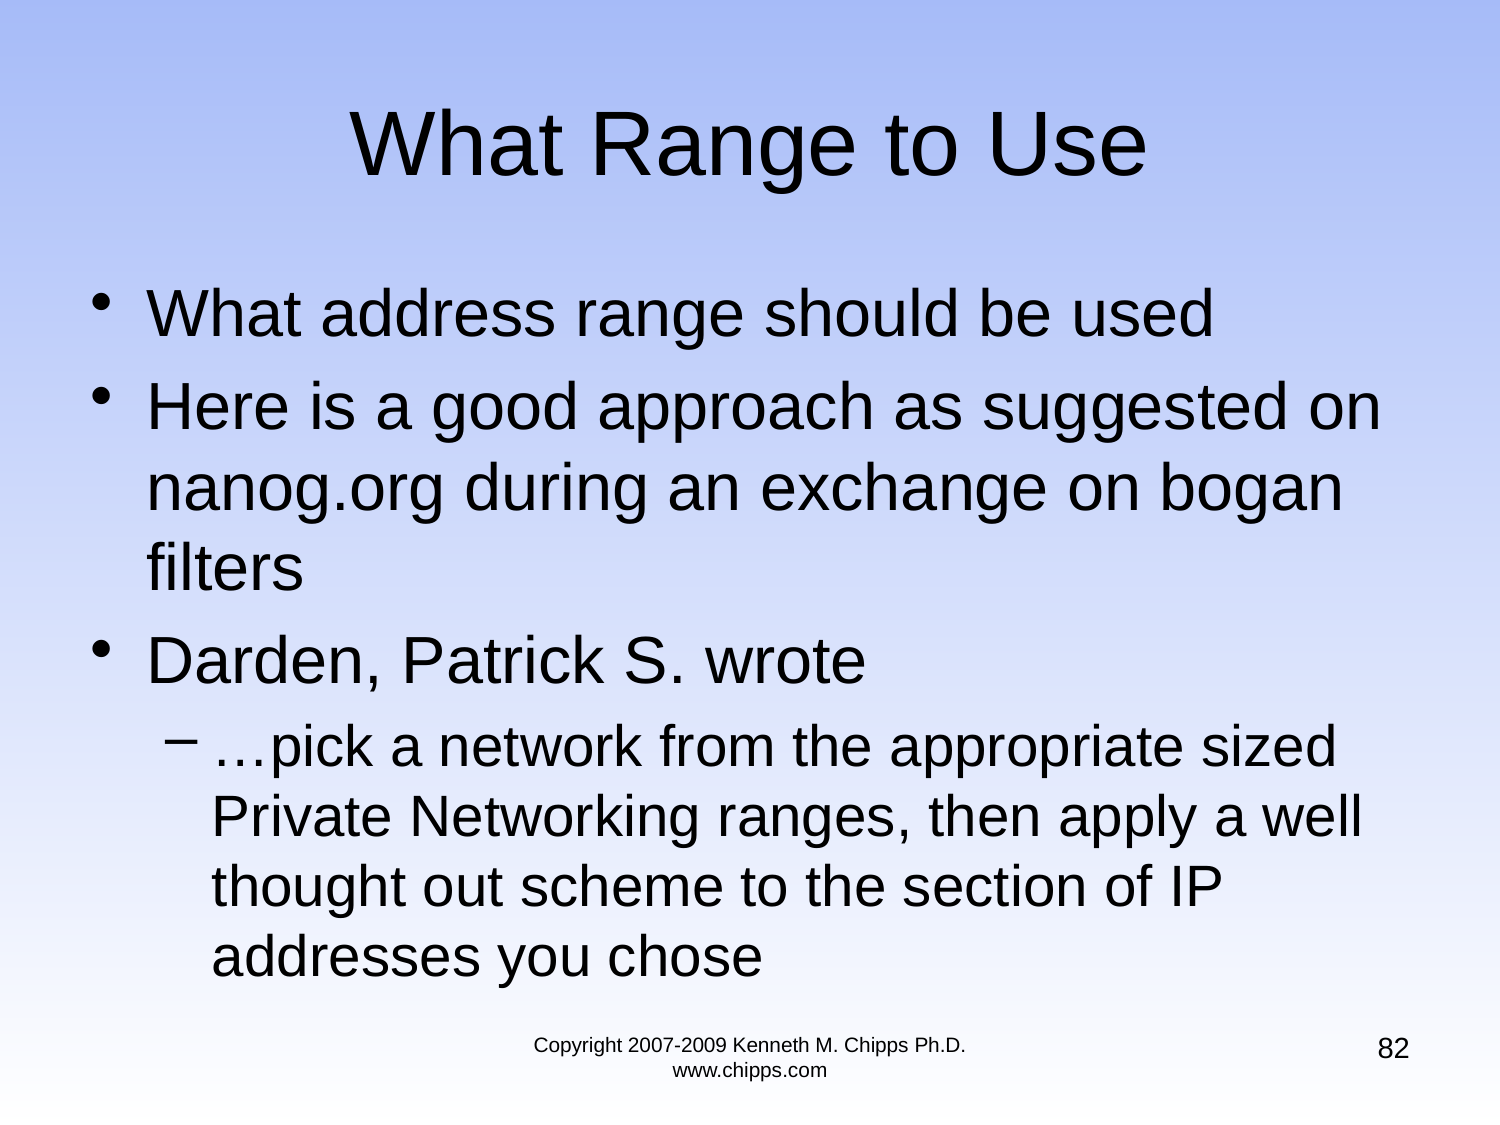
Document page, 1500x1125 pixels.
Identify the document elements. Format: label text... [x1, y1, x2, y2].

title What Range to Use [74, 44, 1426, 233]
slide_number 82 [1074, 1021, 1426, 1101]
footer Copyright 2007-2009 Kenneth M. Chipps Ph.D. www.chipps.com [449, 1024, 1051, 1103]
list What address range should be used Here is a good approach as suggested on nanog.org during an exchange on bogan filters Darden, Patrick S. wrote …pick a network from the appropriate sized Private Networking ranges, then apply a well thought out scheme to the section of IP addresses you chose [74, 262, 1426, 1006]
